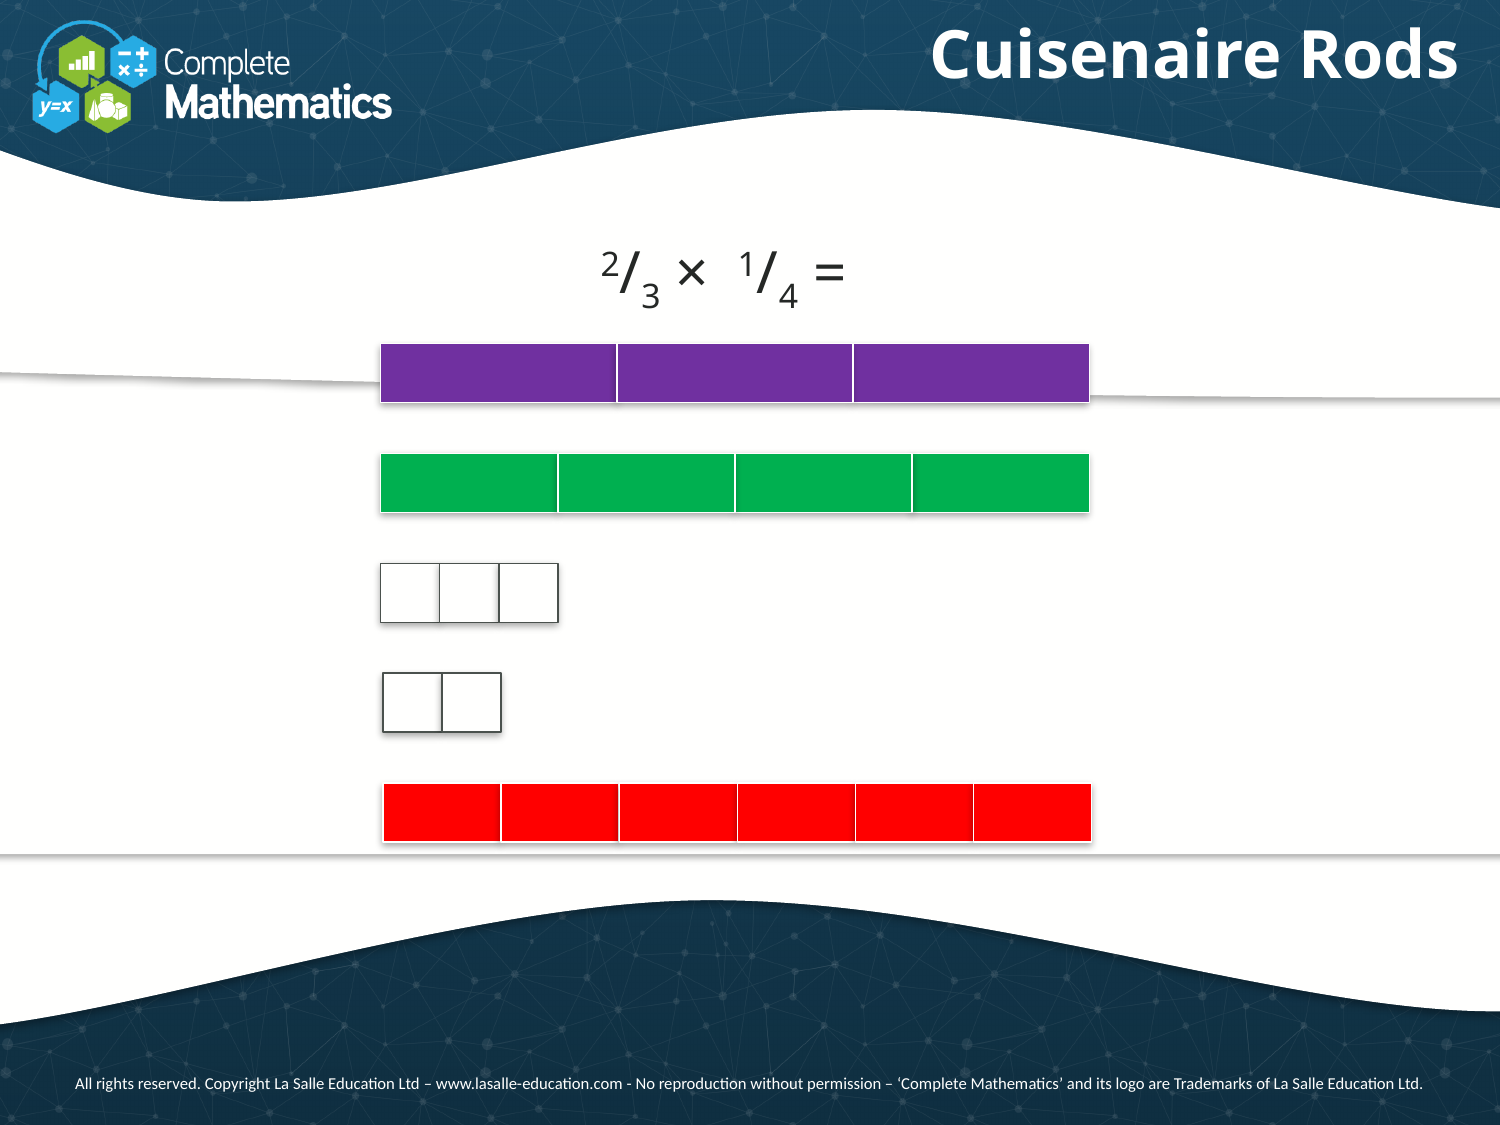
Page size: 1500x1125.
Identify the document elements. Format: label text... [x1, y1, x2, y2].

picture [0, 901, 1500, 1125]
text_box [382, 782, 1092, 843]
picture [0, 0, 1500, 208]
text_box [380, 563, 559, 623]
text_box [441, 672, 502, 733]
text_box Cuisenaire Rods [914, 4, 1475, 100]
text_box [380, 453, 1090, 513]
text_box [382, 672, 440, 733]
text_box 2/3 × 1/4 = [585, 228, 877, 323]
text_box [380, 343, 1090, 403]
